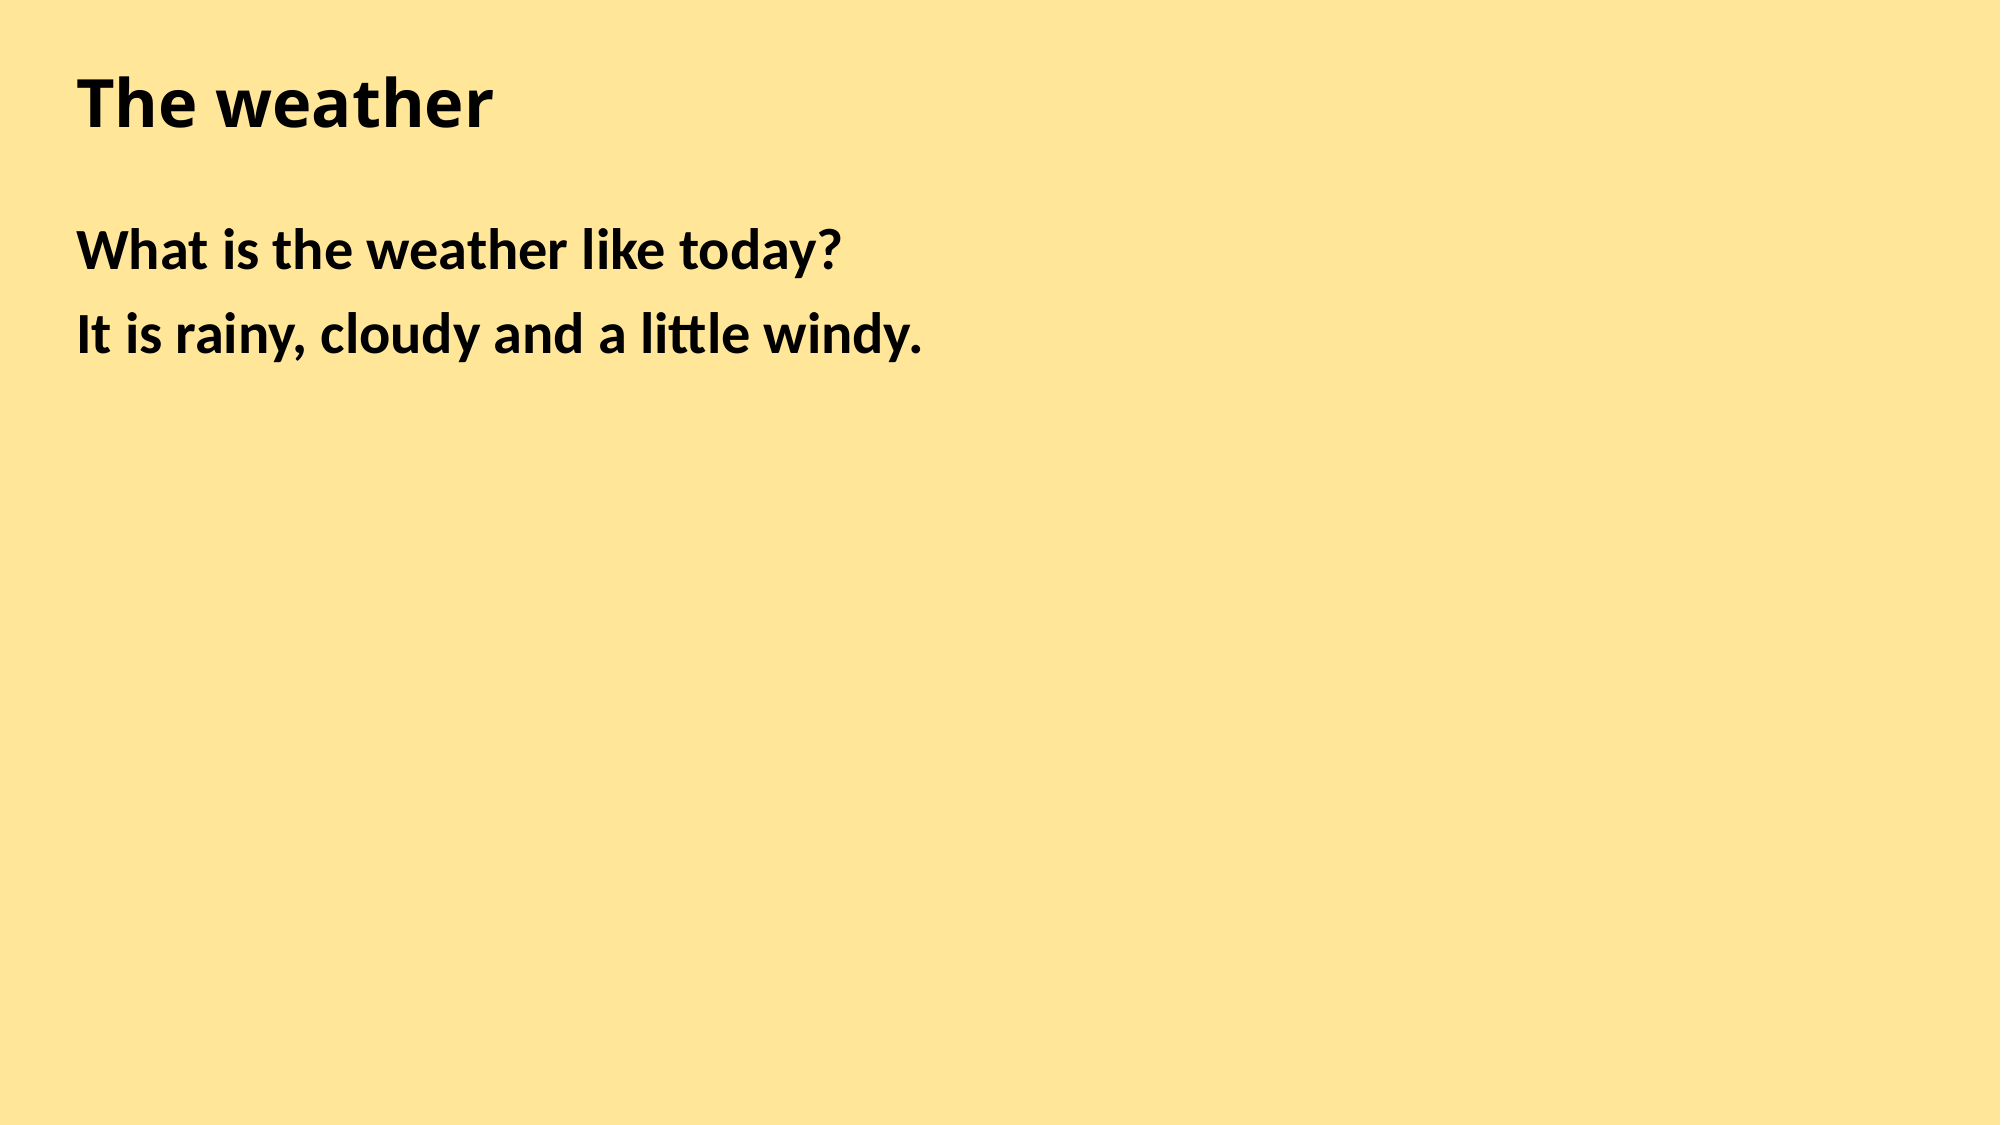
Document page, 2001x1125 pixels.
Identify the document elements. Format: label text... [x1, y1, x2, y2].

list What is the weather like today? It is rainy, cloudy and a little windy. [61, 211, 1863, 919]
title The weather [61, 45, 1863, 167]
